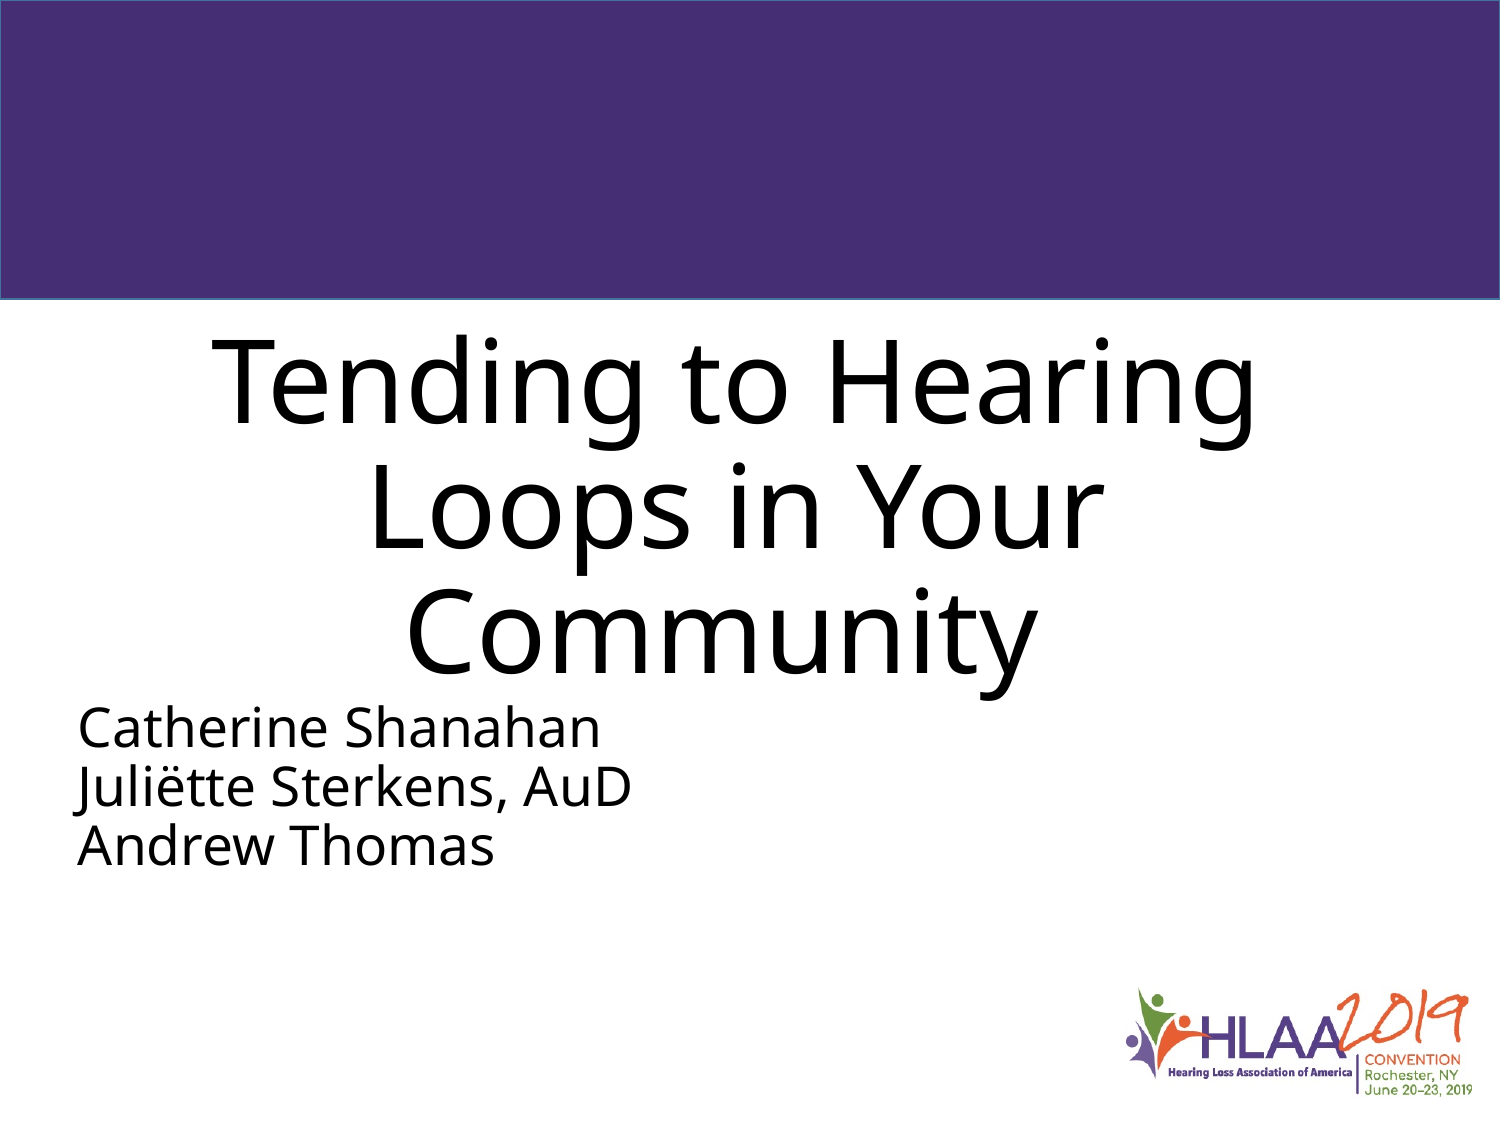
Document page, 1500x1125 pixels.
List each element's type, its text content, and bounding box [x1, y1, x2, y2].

picture [1126, 987, 1472, 1097]
text_box Catherine Shanahan Juliëtte Sterkens, AuD Andrew Thomas [62, 688, 900, 889]
title Tending to Hearing Loops in Your Community [98, 315, 1374, 707]
